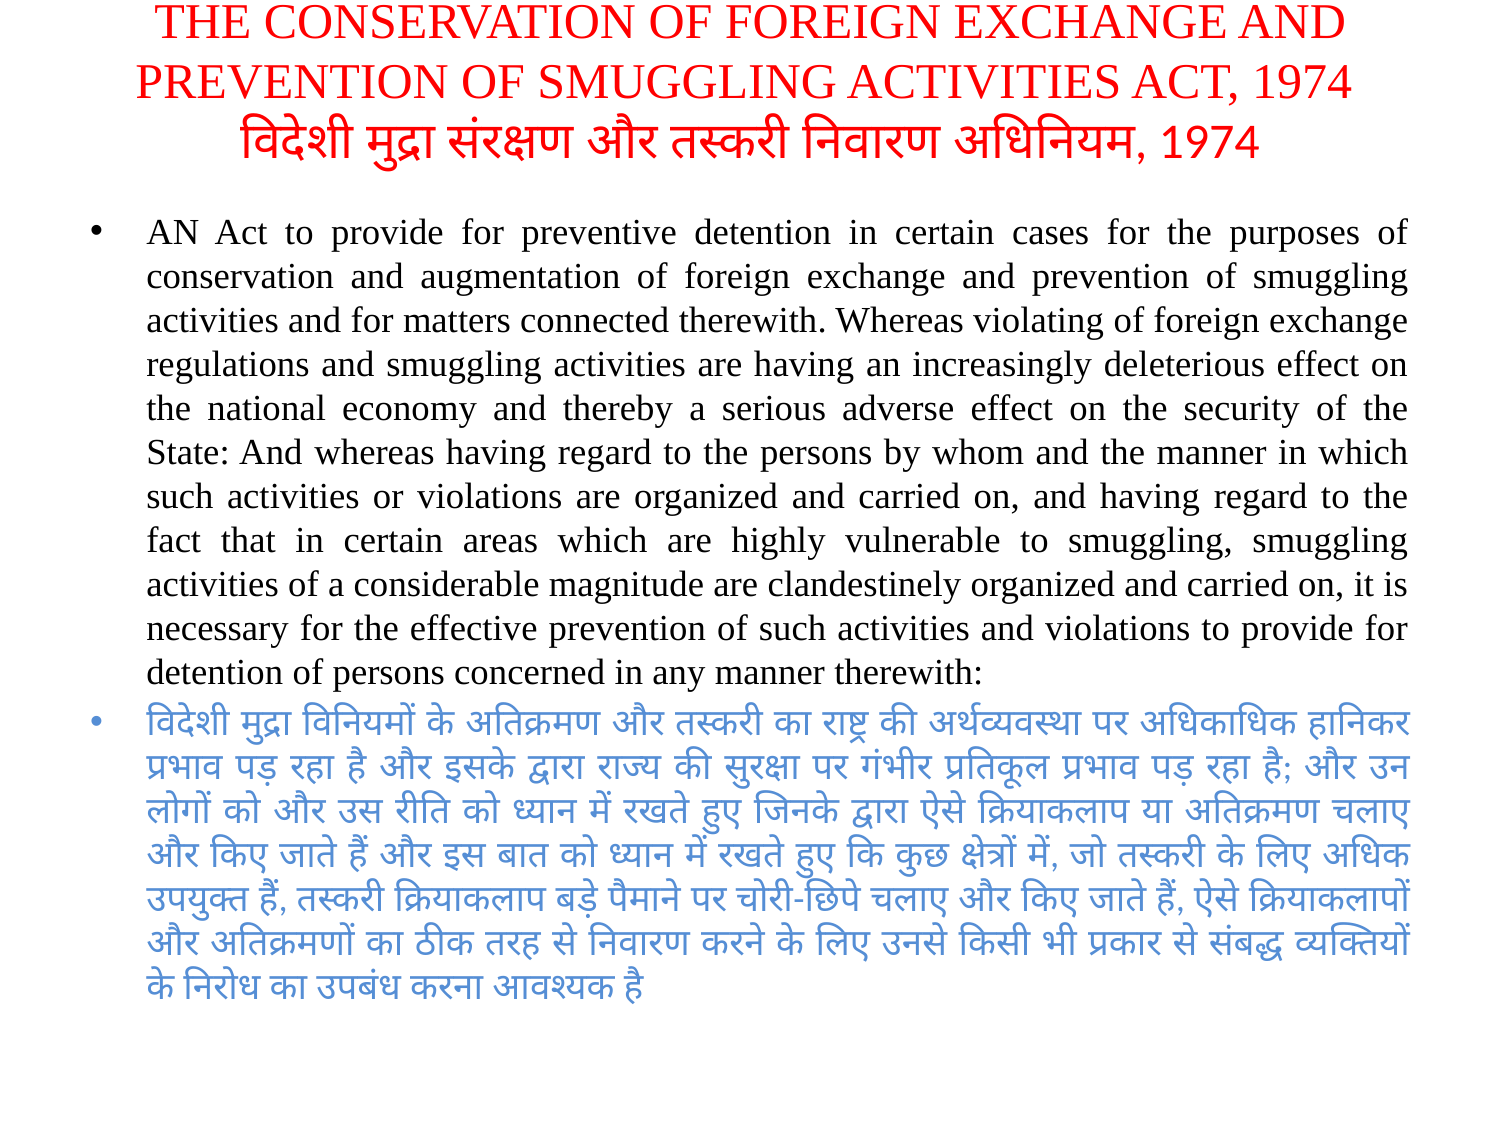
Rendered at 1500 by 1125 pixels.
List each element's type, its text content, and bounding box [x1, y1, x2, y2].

list AN Act to provide for preventive detention in certain cases for the purposes of conservation and augmentation of foreign exchange and prevention of smuggling activities and for matters connected therewith. Whereas violating of foreign exchange regulations and smuggling activities are having an increasingly deleterious effect on the national economy and thereby a serious adverse effect on the security of the State: And whereas having regard to the persons by whom and the manner in which such activities or violations are organized and carried on, and having regard to the fact that in certain areas which are highly vulnerable to smuggling, smuggling activities of a considerable magnitude are clandestinely organized and carried on, it is necessary for the effective prevention of such activities and violations to provide for detention of persons concerned in any manner therewith: विदेशी मुद्रा विनियमों के अतिक्रमण और तस्करी का राष्ट्र की अर्थव्यवस्था पर अधिकाधिक हानिकर प्रभाव पड़ रहा है और इसके द्वारा राज्य की सुरक्षा पर गंभीर प्रतिकूल प्रभाव पड़ रहा है; और उन लोगों को और उस रीति को ध्यान में रखते हुए जिनके द्वारा ऐसे क्रियाकलाप या अतिक्रमण चलाए और किए जाते हैं और इस बात को ध्यान में रखते हुए कि कुछ क्षेत्रों में, जो तस्करी के लिए अधिक उपयुक्त हैं, तस्करी क्रियाकलाप बड़े पैमाने पर चोरी-छिपे चलाए और किए जाते हैं, ऐसे क्रियाकलापों और अतिक्रमणों का ठीक तरह से निवारण करने के लिए उनसे किसी भी प्रकार से संबद्ध व्यक्तियों के निरोध का उपबंध करना आवश्यक है [75, 200, 1425, 1038]
title THE CONSERVATION OF FOREIGN EXCHANGE AND PREVENTION OF SMUGGLING ACTIVITIES ACT, 1974 विदेशी मुद्रा संरक्षण और तस्करी निवारण अधिनियम, 1974 [75, 45, 1425, 200]
